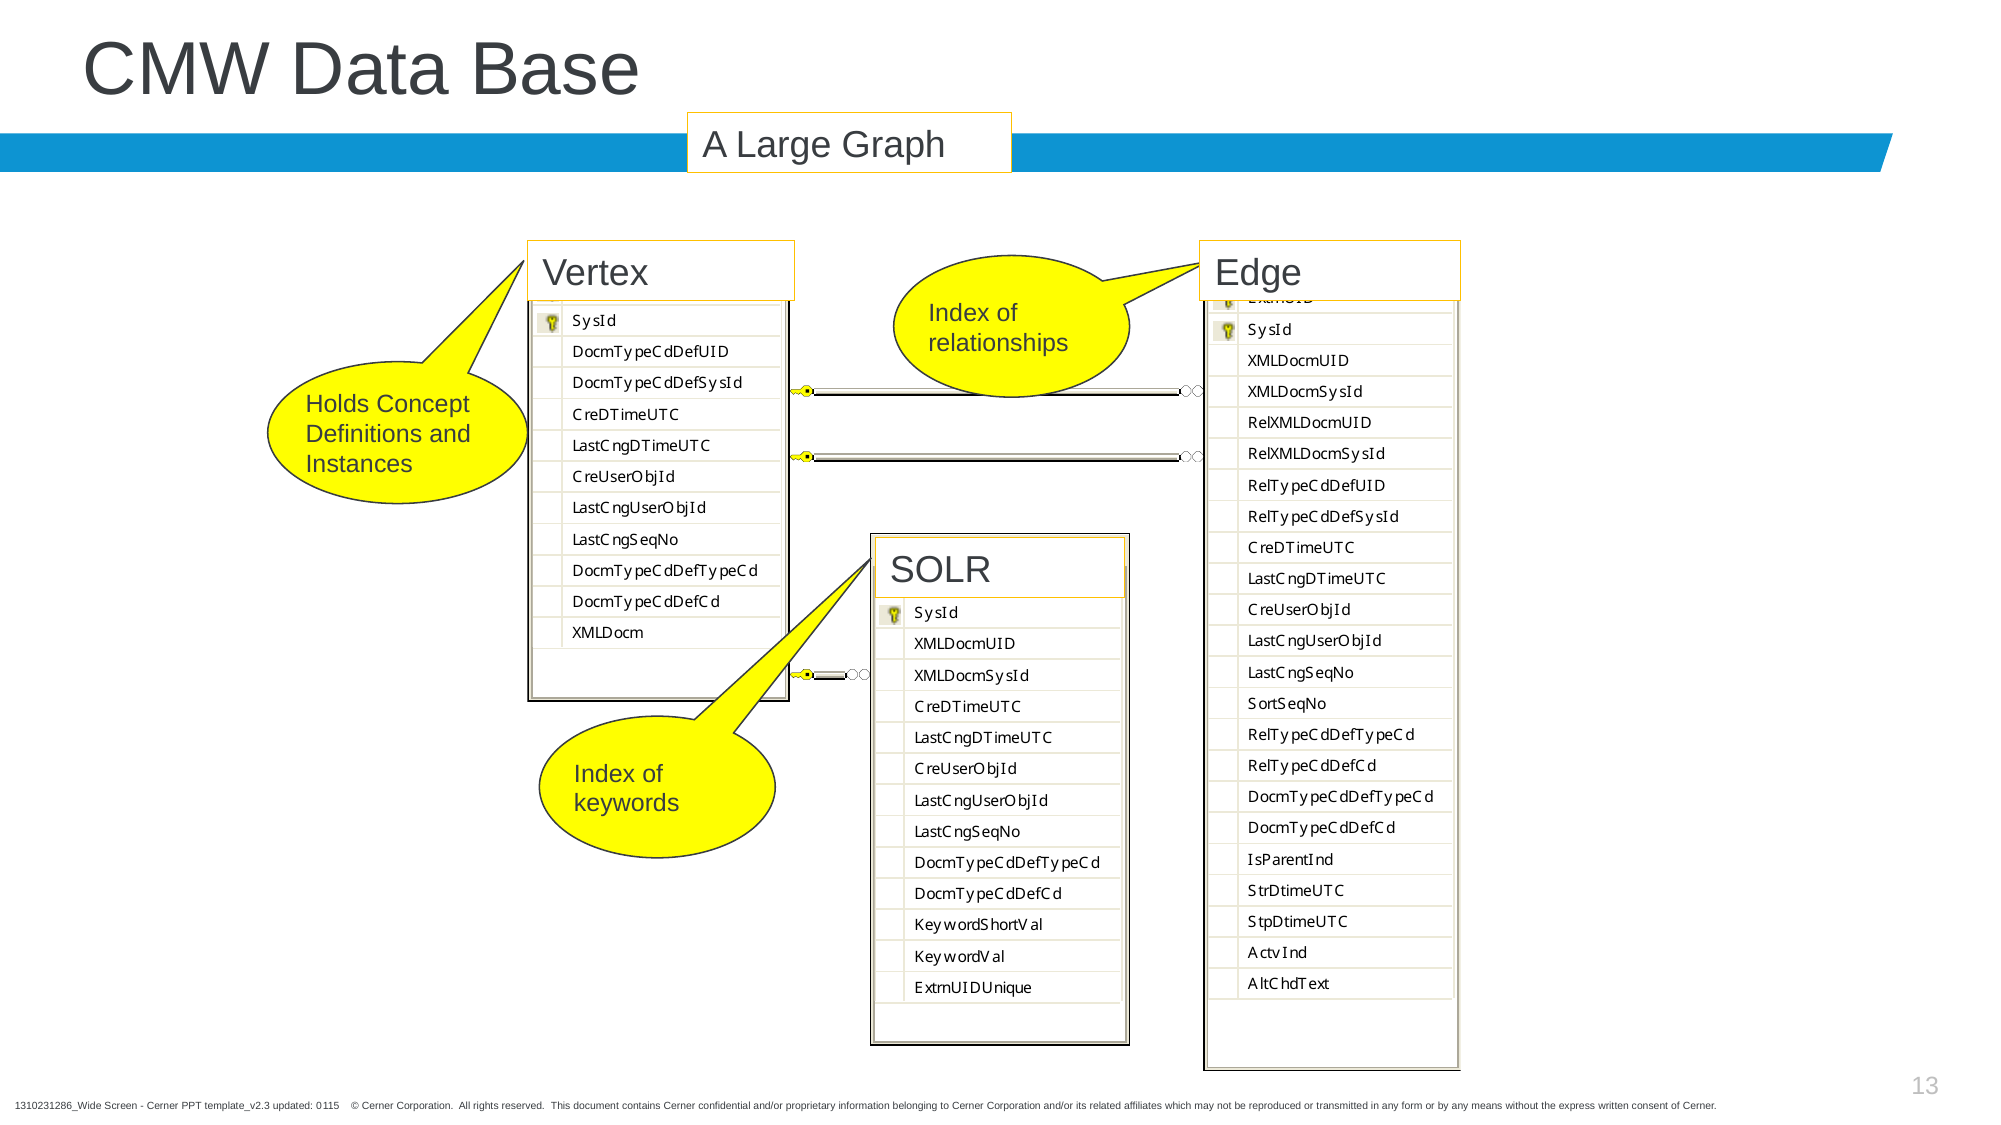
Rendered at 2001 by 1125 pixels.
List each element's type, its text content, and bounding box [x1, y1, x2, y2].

title CMW Data Base [67, 0, 1793, 142]
text_box A Large Graph [687, 112, 1012, 173]
text_box Holds Concept Definitions and Instances [267, 260, 527, 504]
picture [527, 240, 1461, 1071]
